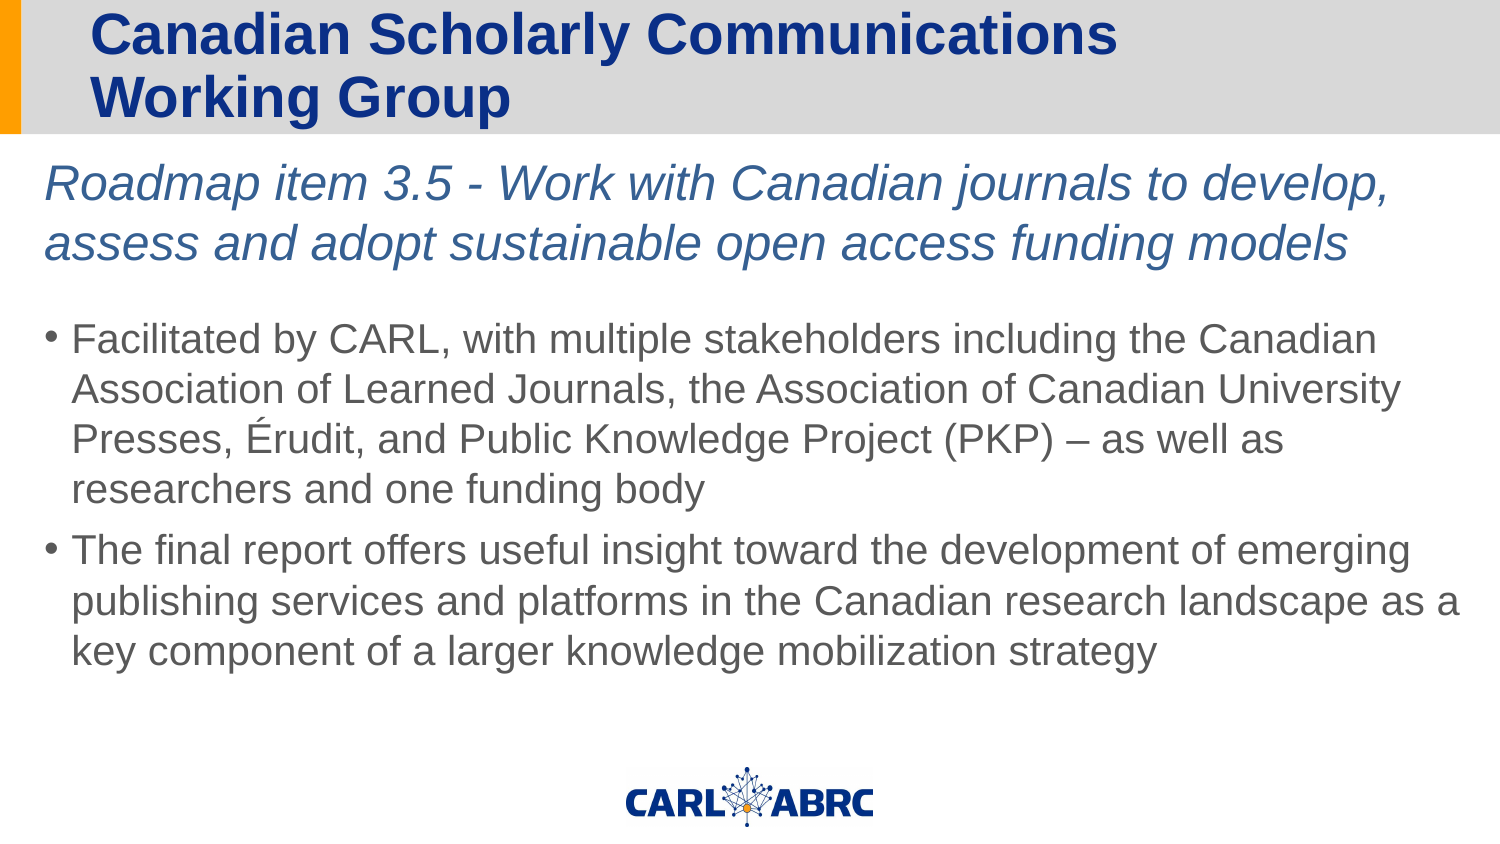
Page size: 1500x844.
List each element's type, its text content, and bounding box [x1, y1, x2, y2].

picture [626, 802, 873, 827]
list Roadmap item 3.5 - Work with Canadian journals to develop, assess and adopt sustainable open access funding models Facilitated by CARL, with multiple stakeholders including the Canadian Association of Learned Journals, the Association of Canadian University Presses, Érudit, and Public Knowledge Project (PKP) – as well as researchers and one funding body The final report offers useful insight toward the development of emerging publishing services and platforms in the Canadian research landscape as a key component of a larger knowledge mobilization strategy [0, 135, 1500, 802]
title Canadian Scholarly Communications Working Group [75, 0, 1500, 135]
